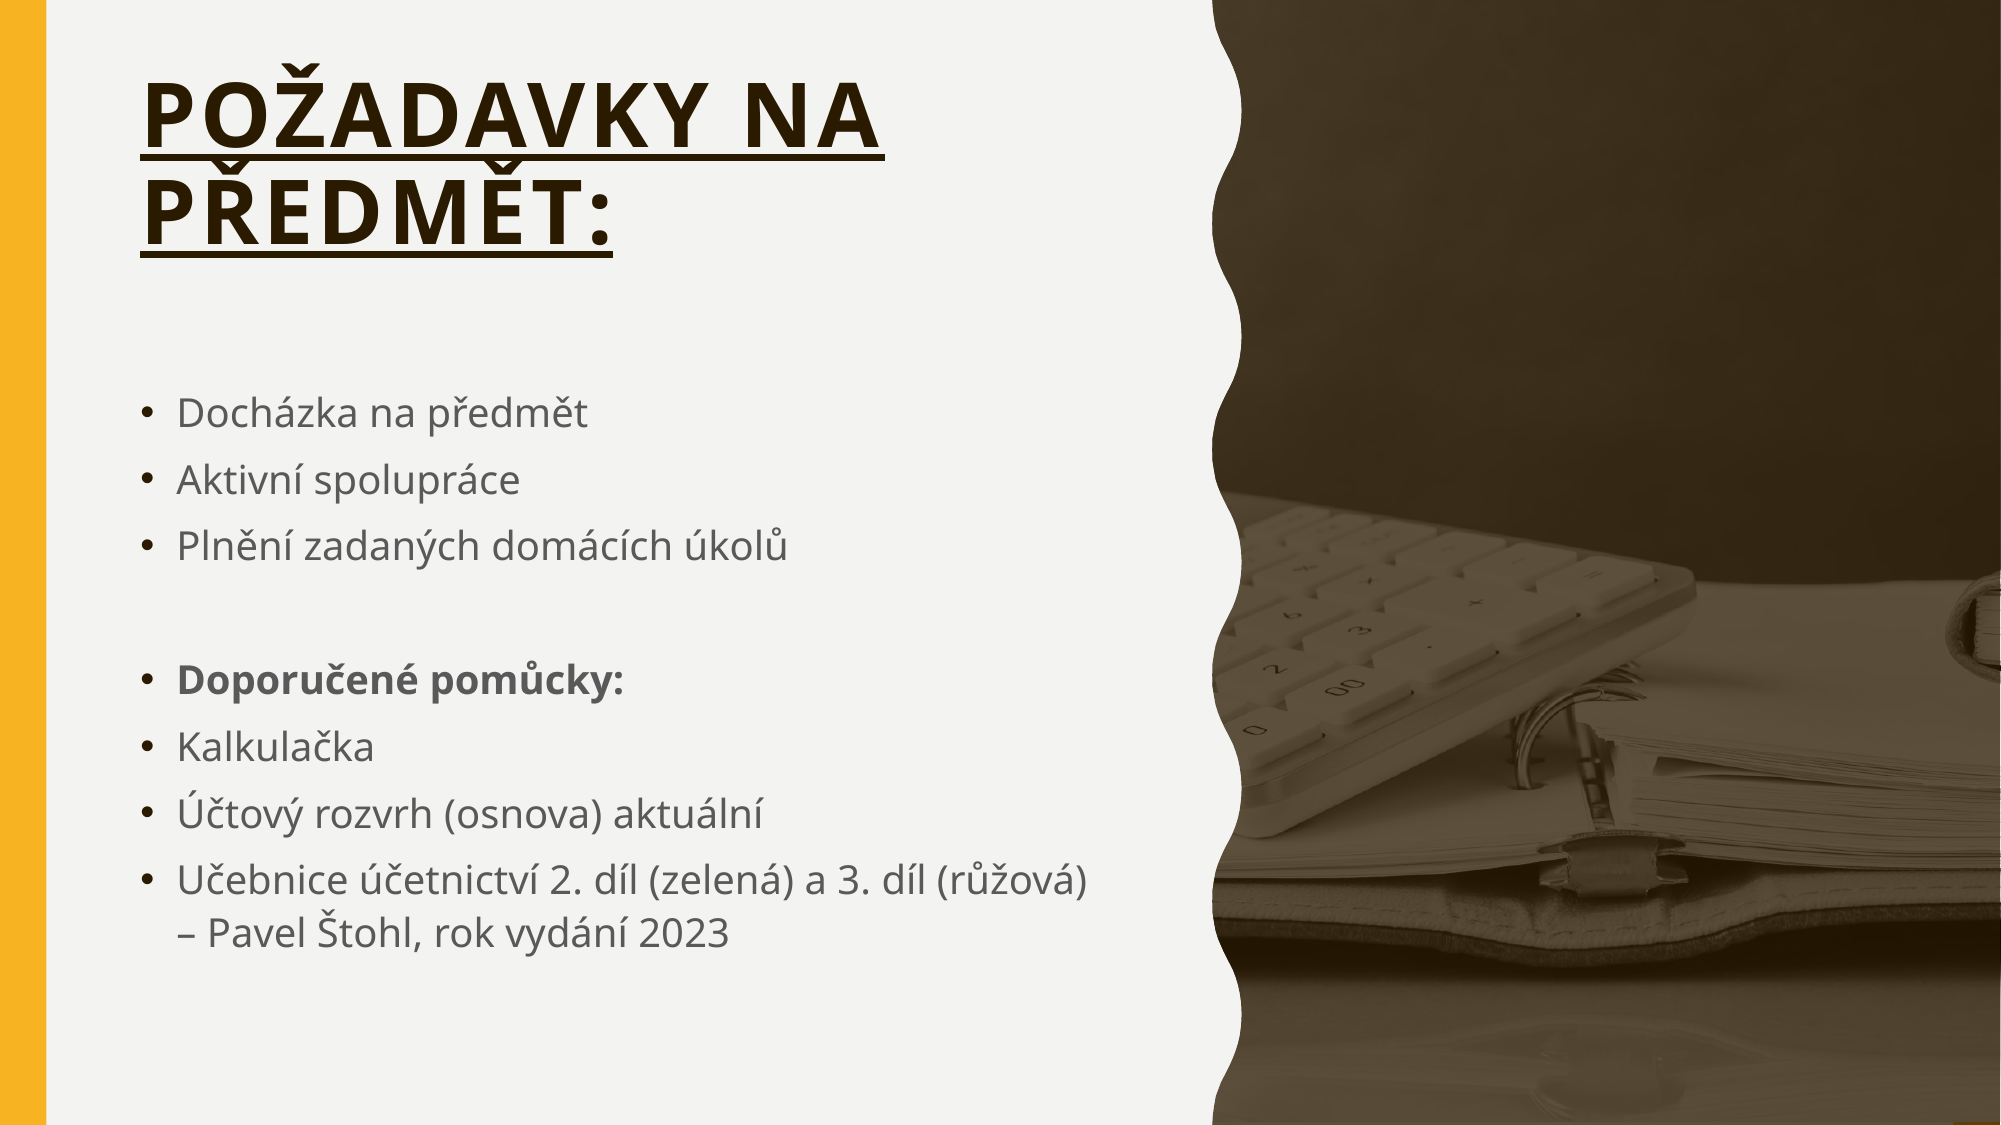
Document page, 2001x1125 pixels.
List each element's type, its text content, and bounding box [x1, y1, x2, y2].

title Požadavky na předmět: [125, 62, 1113, 308]
text_box [47, 0, 1212, 1125]
list Docházka na předmět Aktivní spolupráce Plnění zadaných domácích úkolů Doporučené pomůcky: Kalkulačka Účtový rozvrh (osnova) aktuální Učebnice účetnictví 2. díl (zelená) a 3. díl (růžová) – Pavel Štohl, rok vydání 2023 [125, 375, 1113, 965]
text_box [0, 0, 47, 1125]
picture [1139, 0, 2000, 1122]
